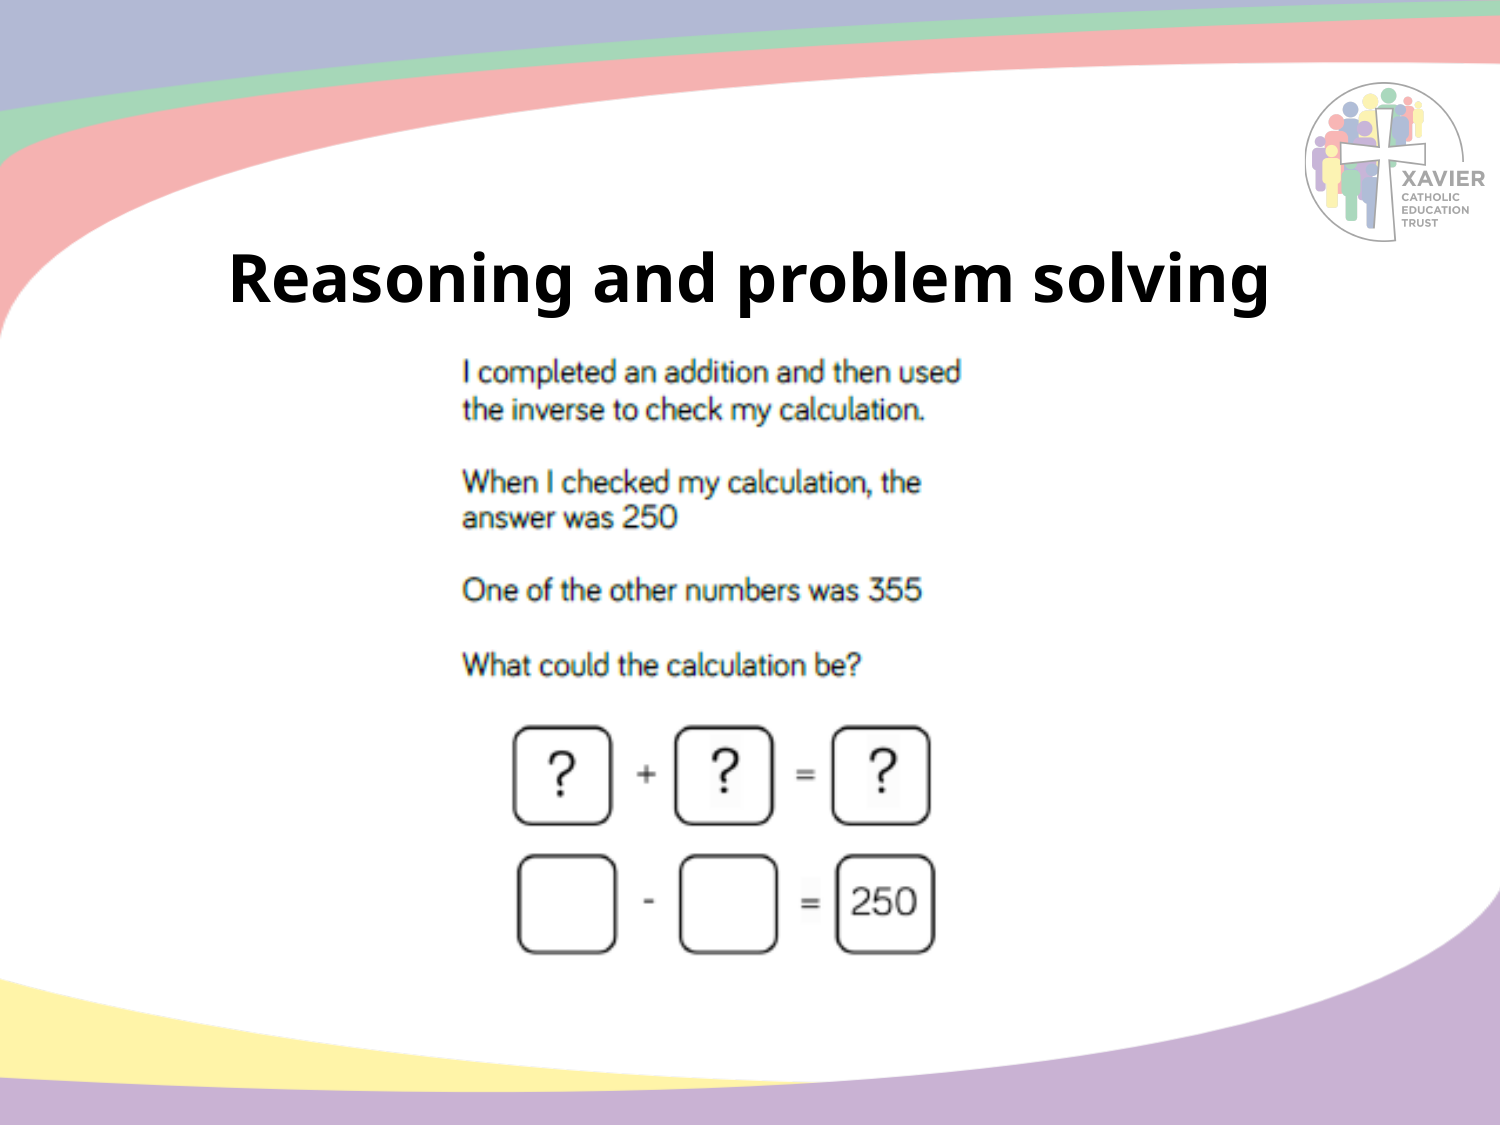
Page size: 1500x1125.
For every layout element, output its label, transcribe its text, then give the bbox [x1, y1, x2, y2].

title Reasoning and problem solving [112, 184, 1388, 325]
picture [452, 343, 983, 1000]
